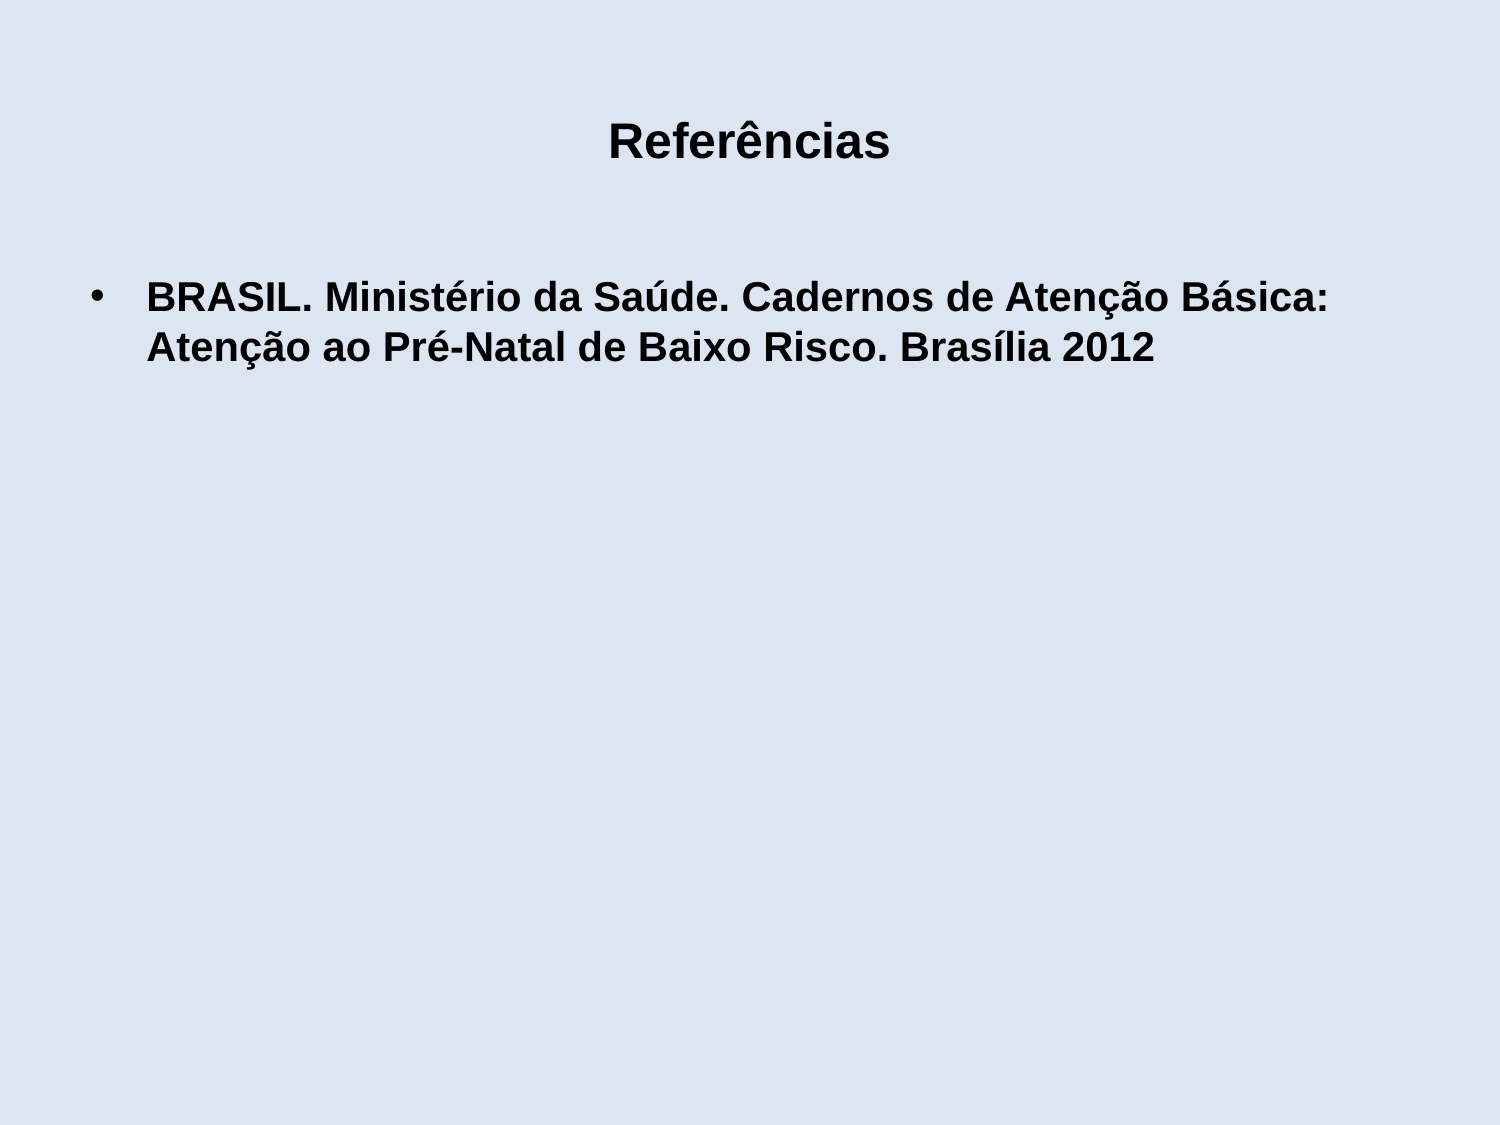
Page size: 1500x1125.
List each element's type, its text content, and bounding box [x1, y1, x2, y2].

list BRASIL. Ministério da Saúde. Cadernos de Atenção Básica: Atenção ao Pré-Natal de Baixo Risco. Brasília 2012 [75, 262, 1425, 1102]
title Referências [75, 45, 1425, 233]
